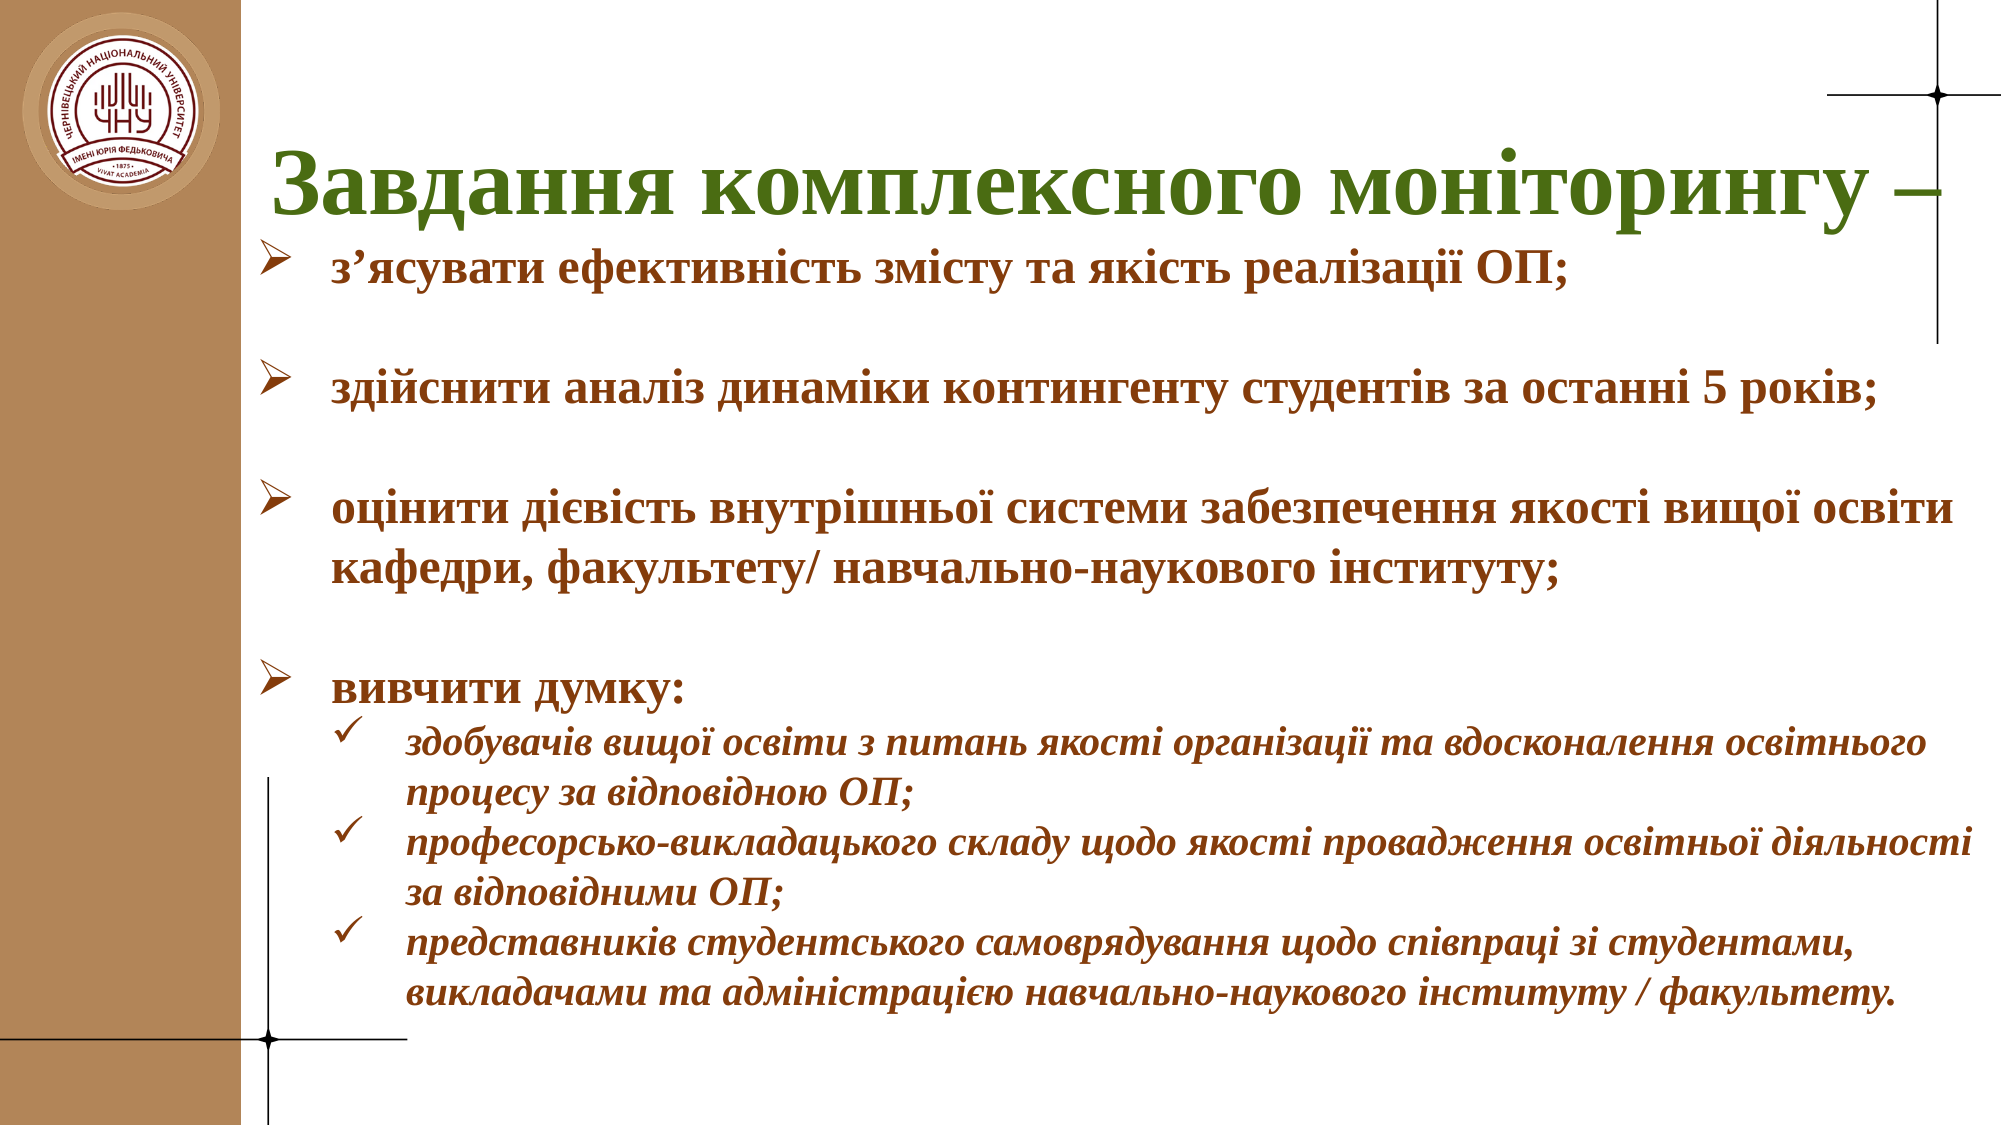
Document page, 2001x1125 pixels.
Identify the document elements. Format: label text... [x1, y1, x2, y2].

picture [21, 12, 220, 210]
text_box [1827, 0, 2000, 344]
text_box [242, 1101, 408, 1125]
text_box Завдання комплексного моніторингу – з’ясувати ефективність змісту та якість реалізації ОП; здійснити аналіз динаміки контингенту студентів за останні 5 років; оцінити дієвість внутрішньої системи забезпечення якості вищої освіти кафедри, факультету/ навчально-наукового інституту; вивчити думку: здобувачів вищої освіти з питань якості організації та вдосконалення освітнього процесу за відповідною ОП; професорсько-викладацького складу щодо якості провадження освітньої діяльності за відповідними ОП; представників студентського самоврядування щодо співпраці зі студентами, викладачами та адміністрацією навчально-наукового інституту / факультету. [242, 111, 1993, 1101]
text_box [0, 0, 242, 1125]
